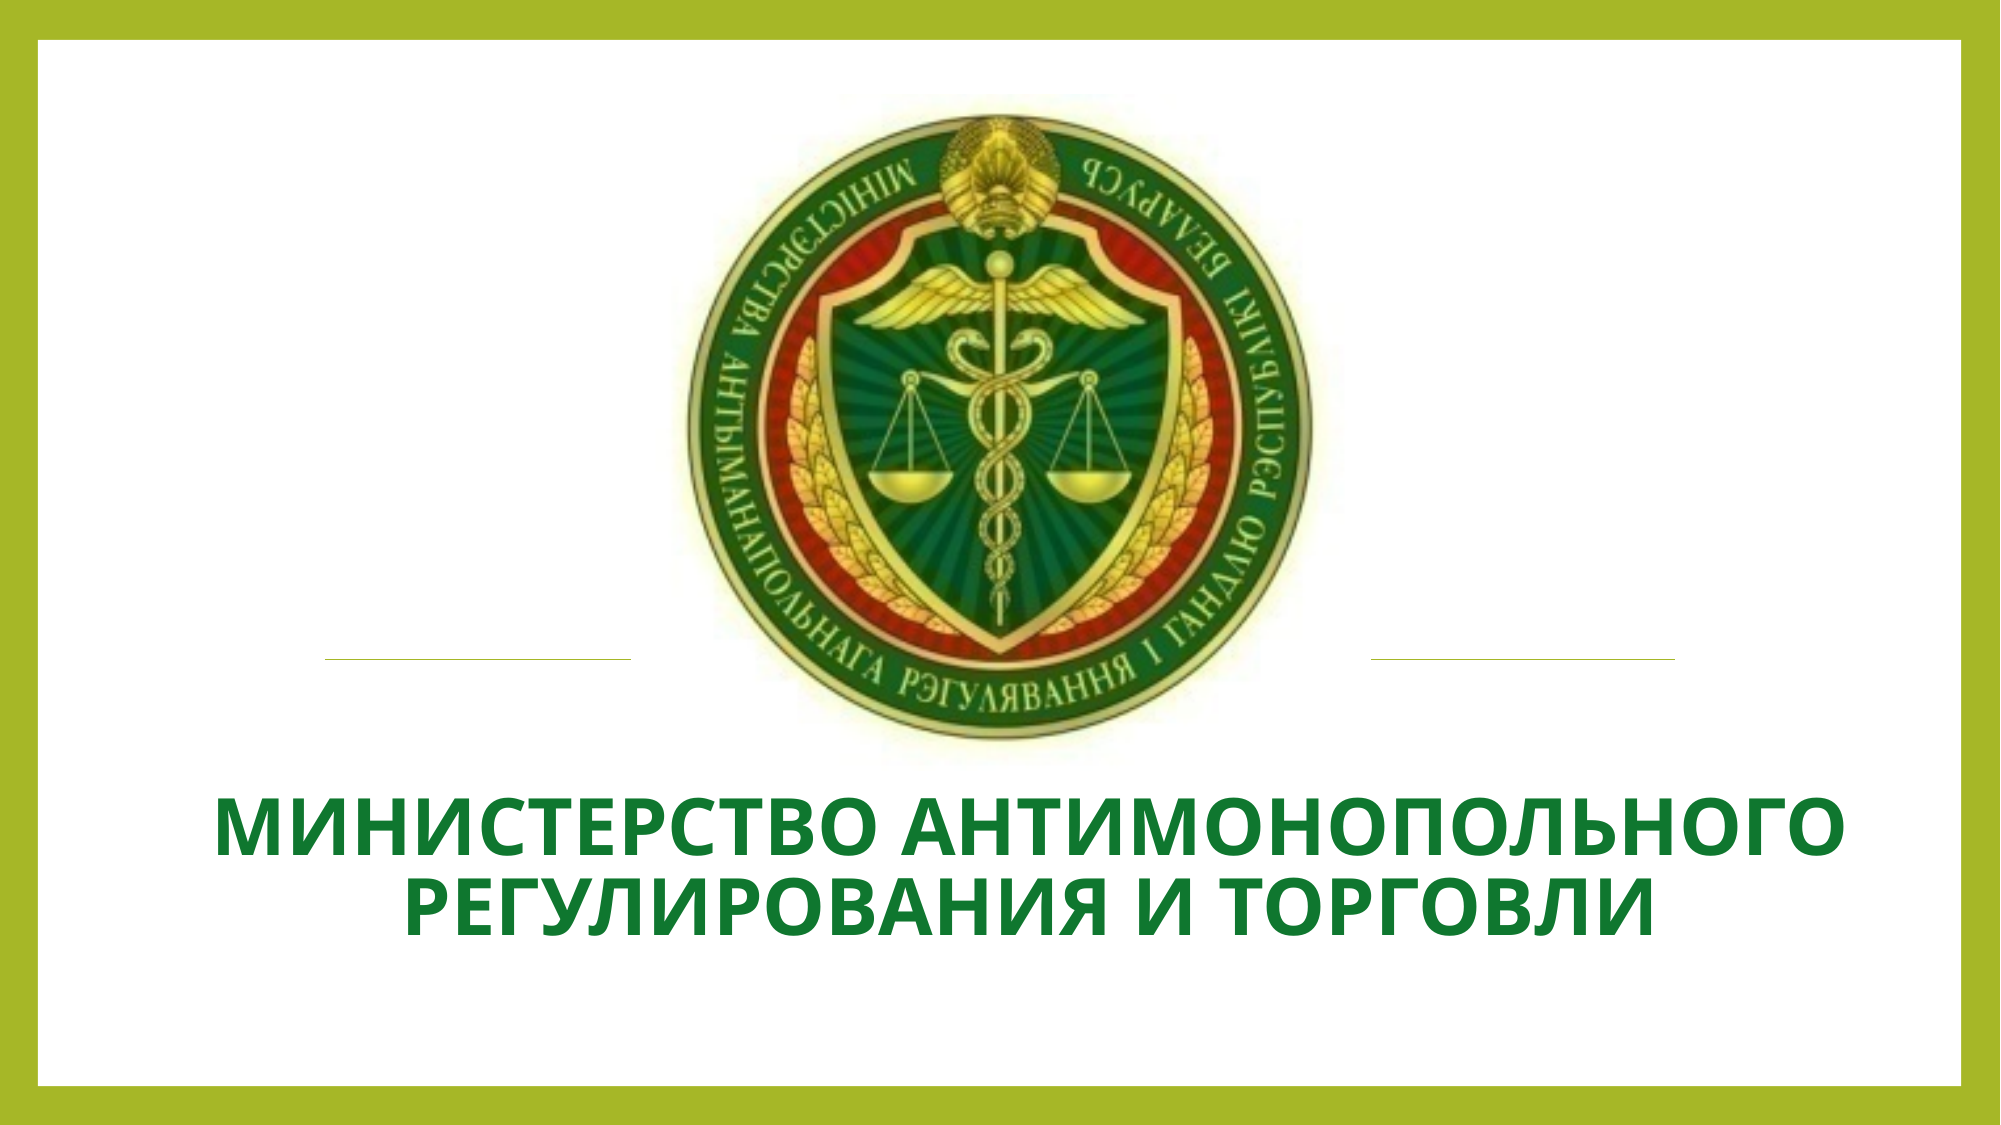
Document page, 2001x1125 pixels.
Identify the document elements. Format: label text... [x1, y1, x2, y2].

picture [631, 94, 1371, 771]
title Министерство антимонопольного регулирования и торговли [142, 675, 1918, 960]
